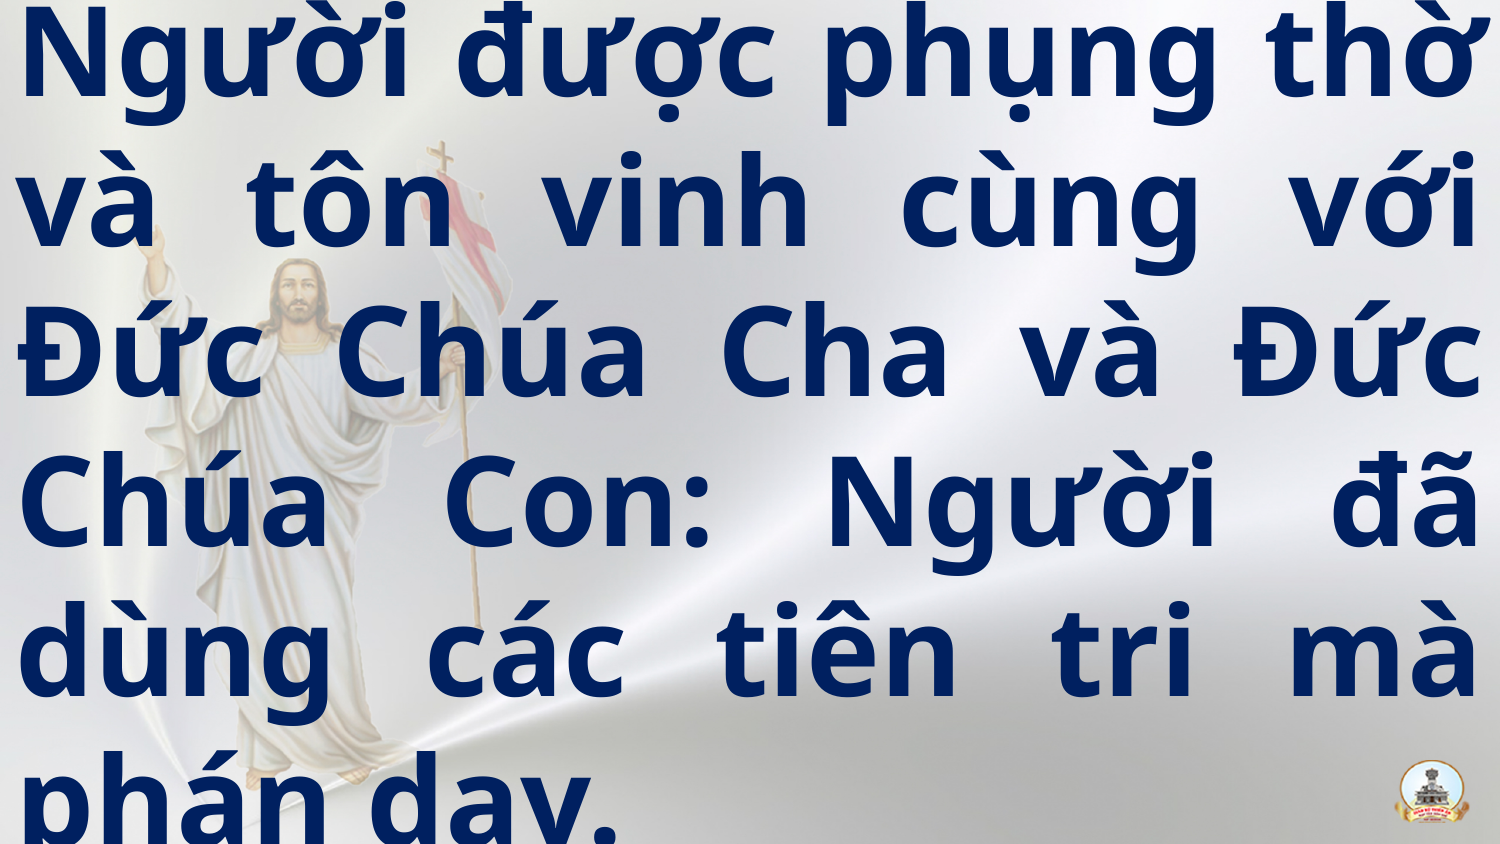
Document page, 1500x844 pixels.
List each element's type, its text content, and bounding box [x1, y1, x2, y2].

title Người được phụng thờ và tôn vinh cùng với Đức Chúa Cha và Đức Chúa Con: Người đã dùng các tiên tri mà phán dạy. [0, 0, 1500, 844]
